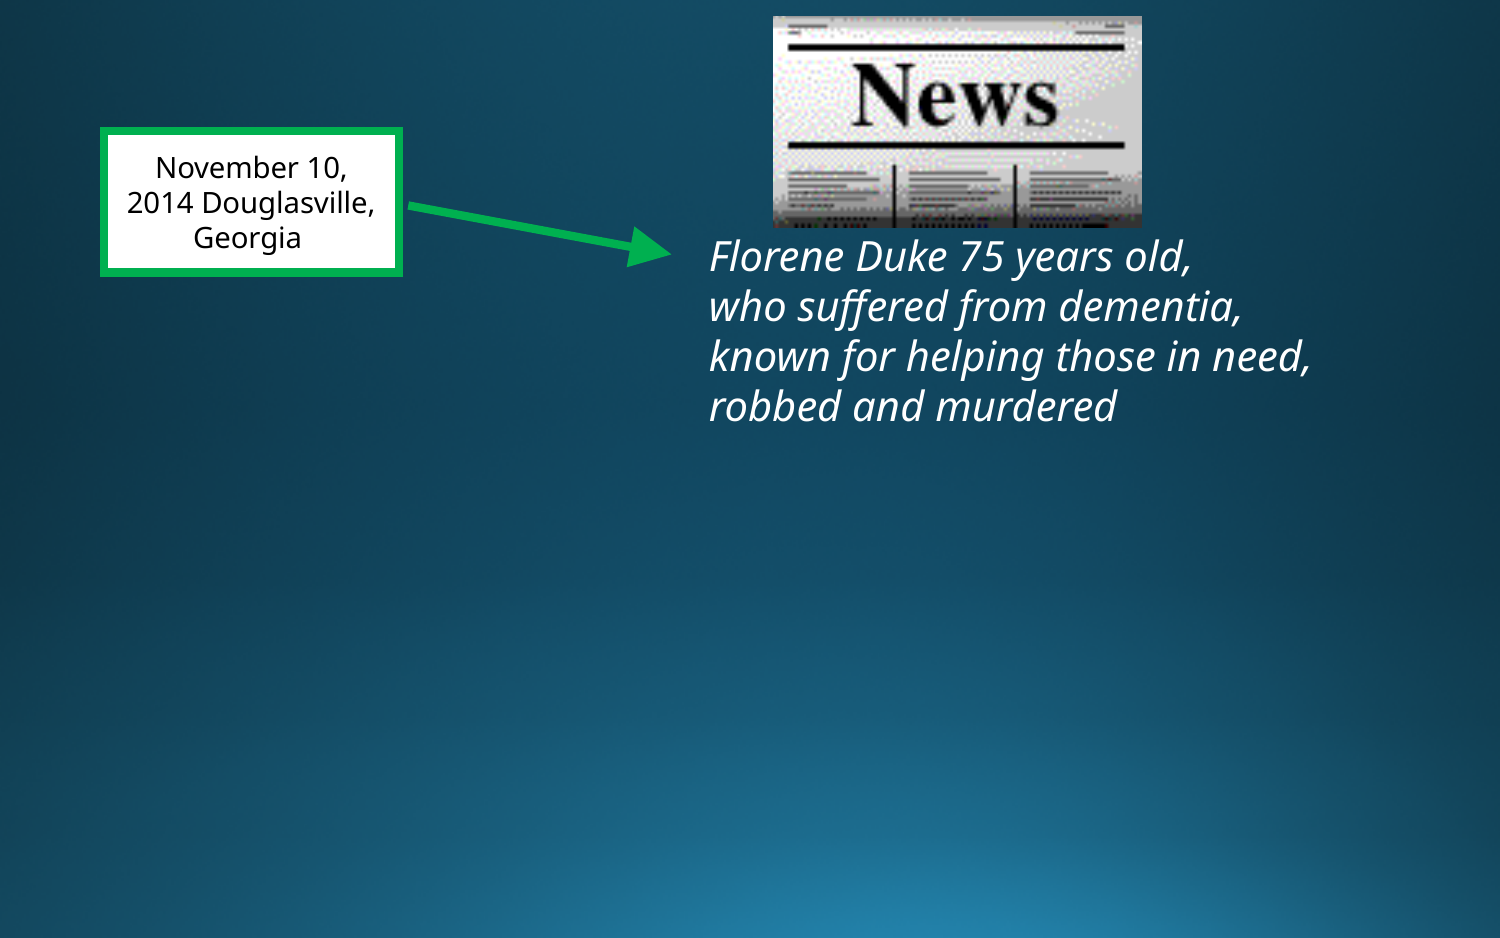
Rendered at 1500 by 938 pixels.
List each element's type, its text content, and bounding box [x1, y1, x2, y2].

picture [0, 0, 1500, 938]
text_box November 10, 2014 Douglasville, Georgia [408, 204, 672, 261]
text_box Florene Duke 75 years old, who suffered from dementia, known for helping those in need, robbed and murdered [694, 221, 1339, 437]
text_box November 10, 2014 Douglasville, Georgia [103, 130, 400, 274]
